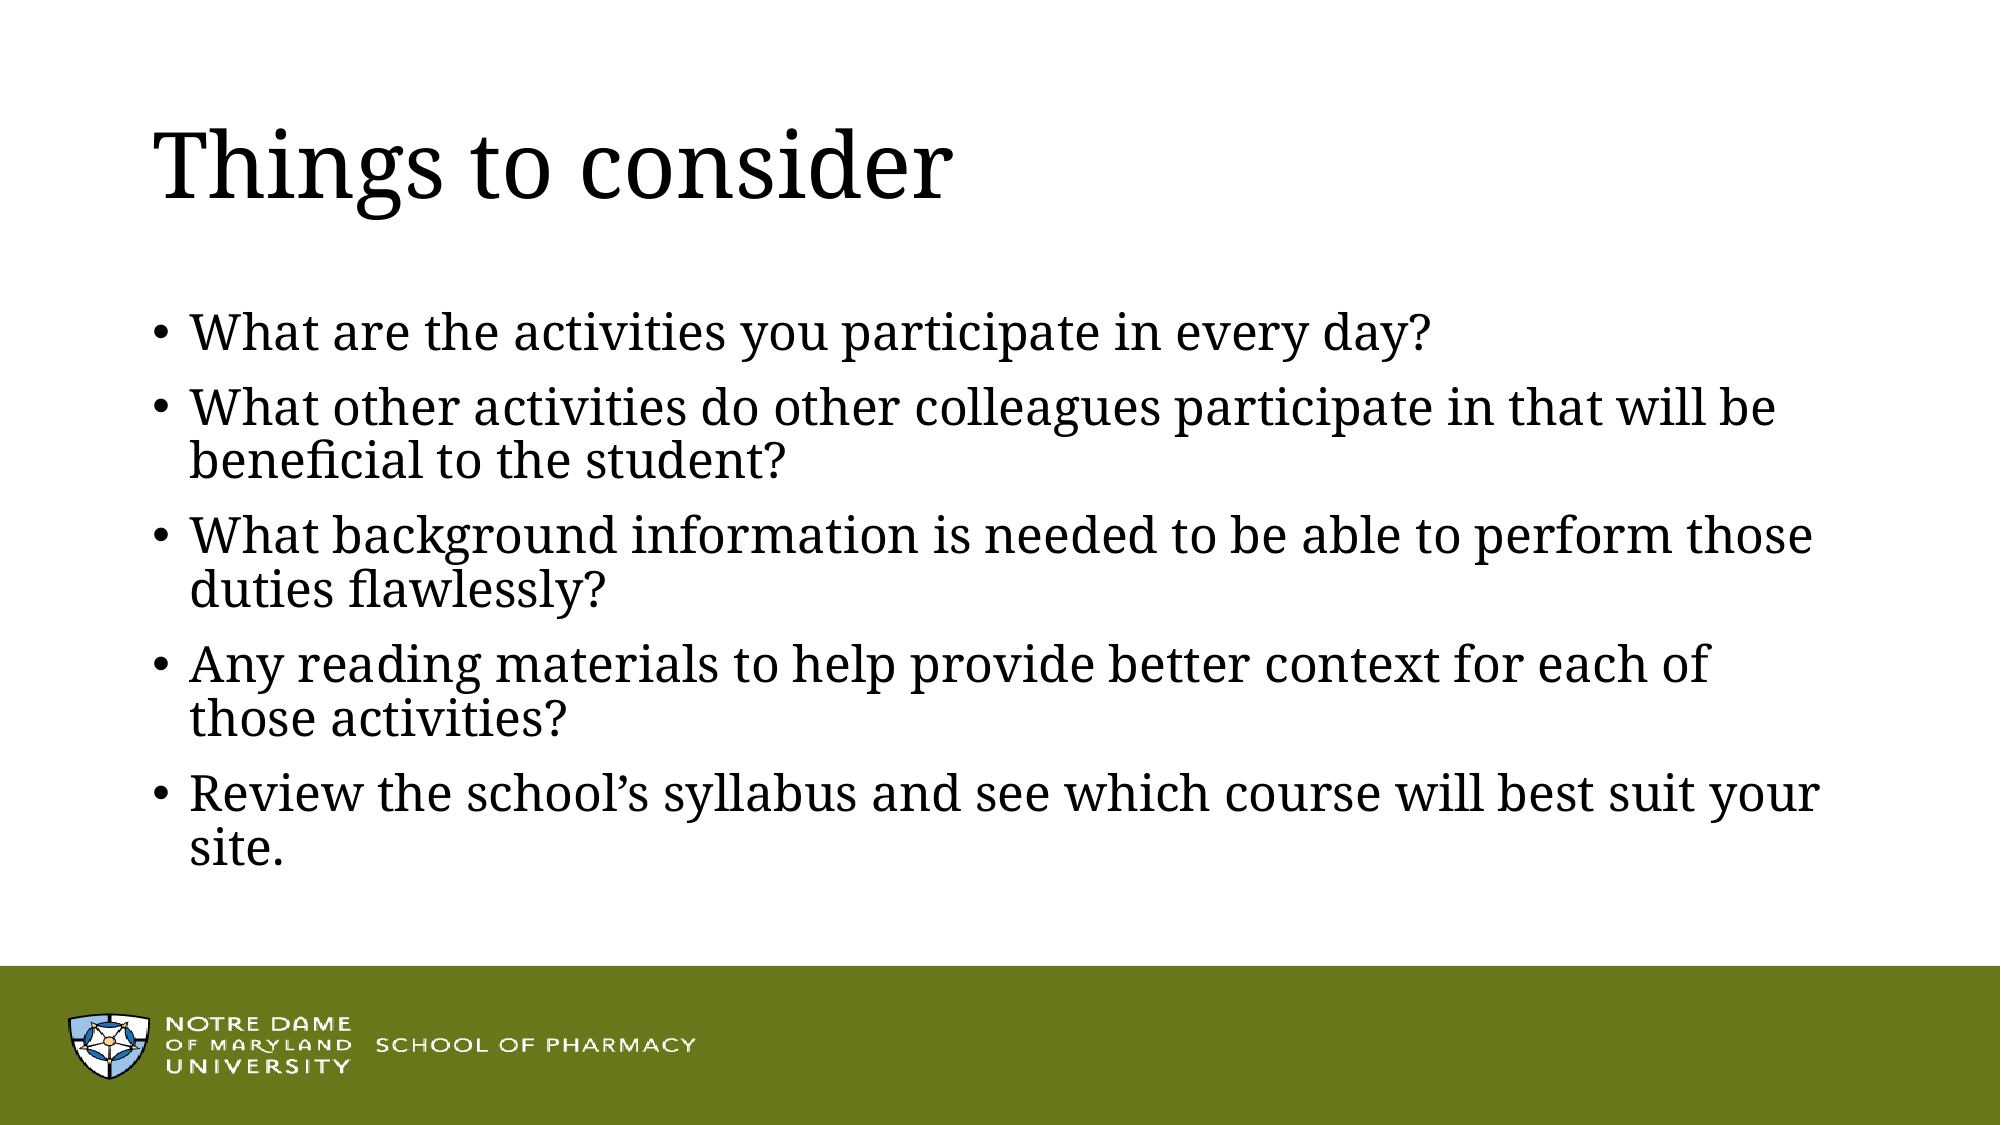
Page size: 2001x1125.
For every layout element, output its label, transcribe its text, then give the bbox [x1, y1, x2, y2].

list What are the activities you participate in every day? What other activities do other colleagues participate in that will be beneficial to the student? What background information is needed to be able to perform those duties flawlessly? Any reading materials to help provide better context for each of those activities? Review the school’s syllabus and see which course will best suit your site. [137, 299, 1863, 952]
title Things to consider [137, 59, 1863, 278]
picture [24, 965, 768, 1125]
